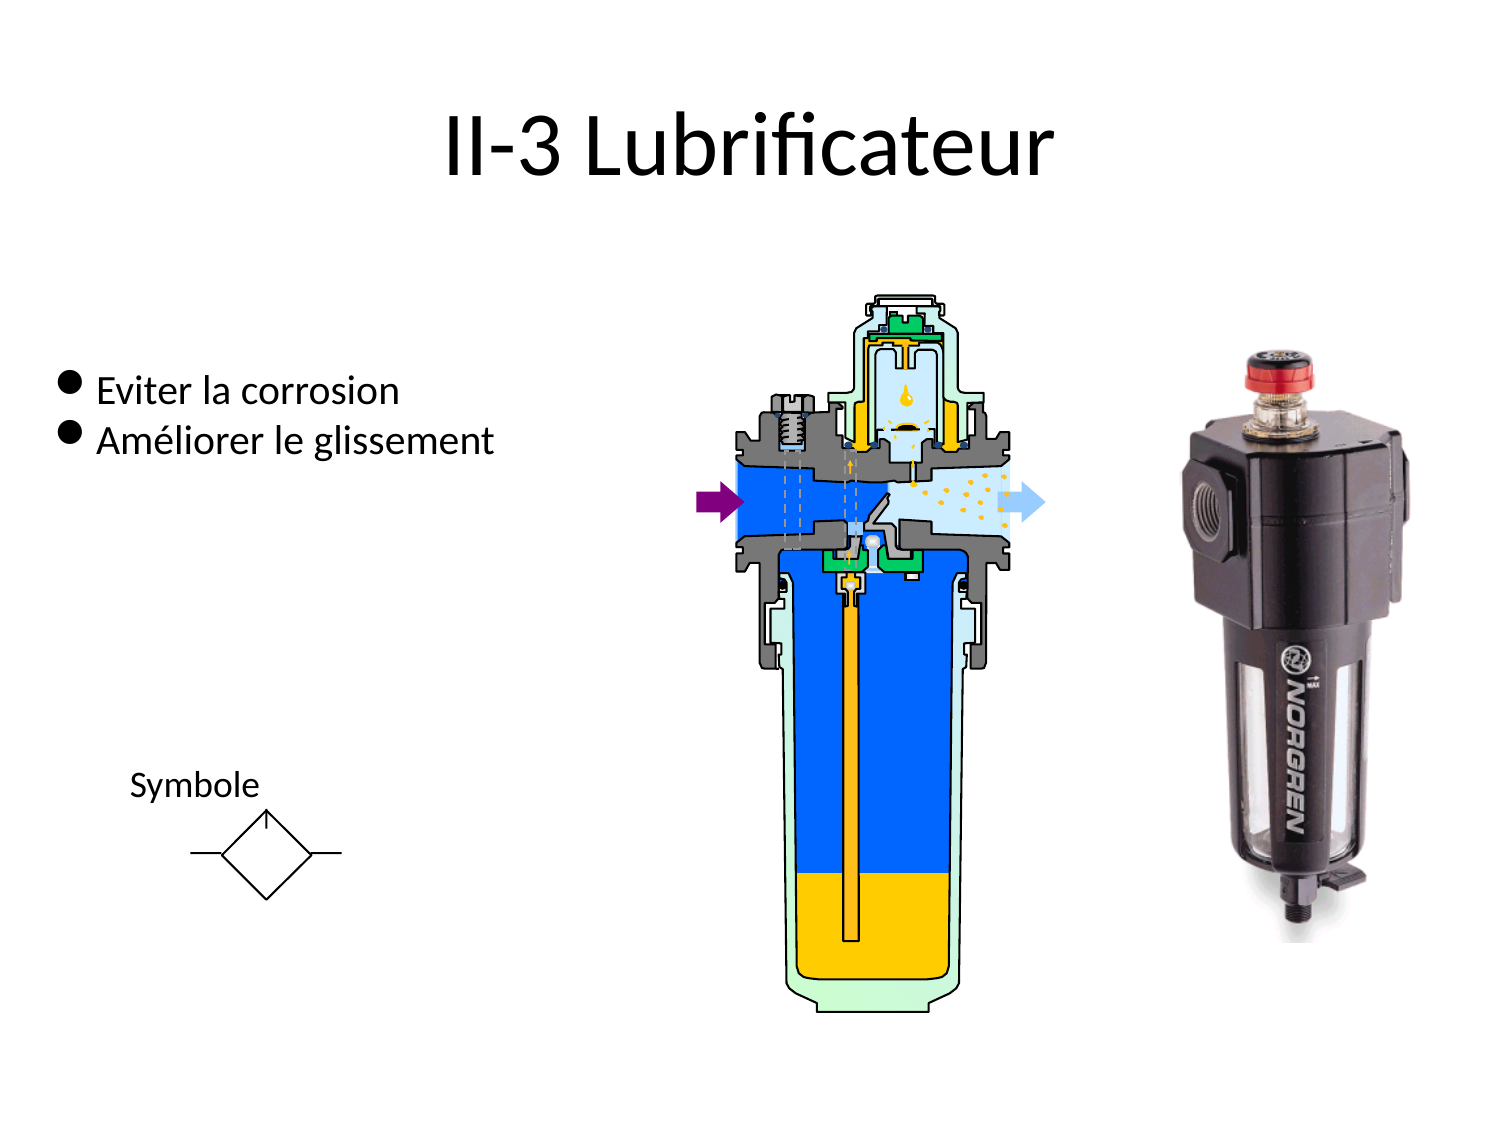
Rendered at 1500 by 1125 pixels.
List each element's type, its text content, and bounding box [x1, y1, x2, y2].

picture [1172, 343, 1421, 944]
text_box Eviter la corrosion Améliorer le glissement [54, 362, 607, 463]
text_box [696, 295, 1047, 1013]
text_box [190, 808, 342, 901]
title II-3 Lubrificateur [75, 45, 1425, 233]
text_box Symbole [129, 759, 410, 918]
